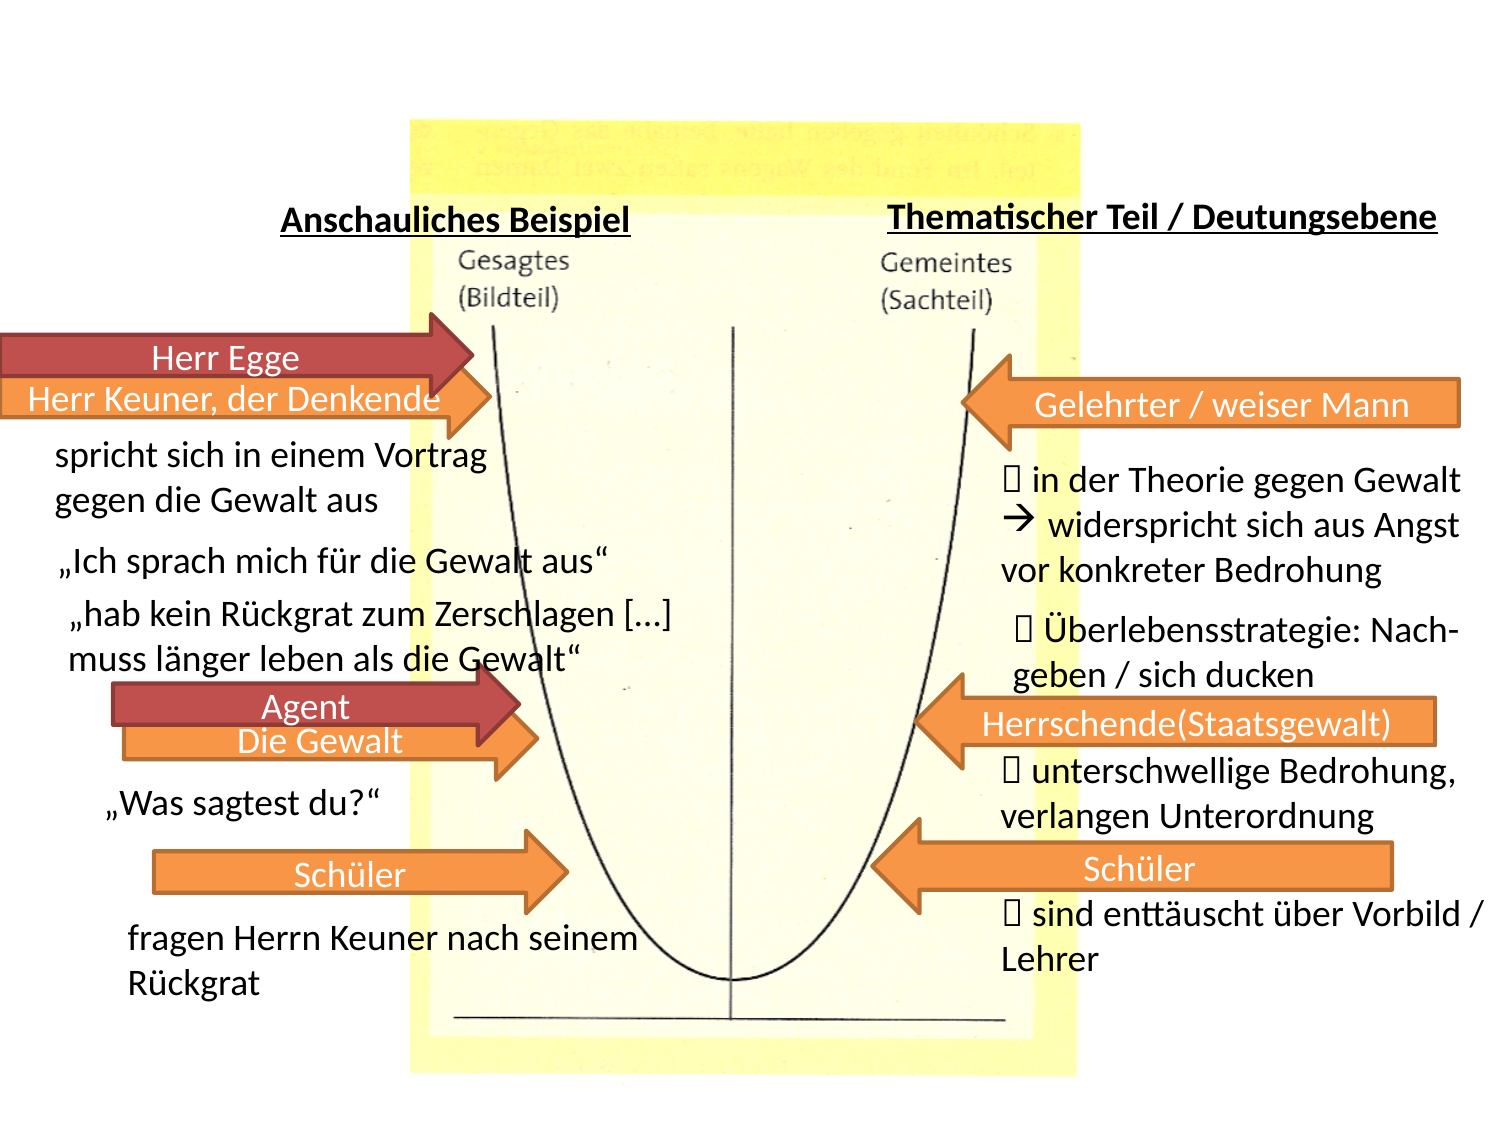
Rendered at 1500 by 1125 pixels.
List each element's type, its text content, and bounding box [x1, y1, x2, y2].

text_box fragen Herrn Keuner nach seinem Rückgrat [113, 905, 404, 1010]
text_box Schüler [151, 849, 404, 895]
text_box  Überlebensstrategie: Nach-geben / sich ducken [1094, 597, 1500, 703]
text_box „hab kein Rückgrat zum Zerschlagen […] muss länger leben als die Gewalt“ [53, 581, 404, 687]
text_box  in der Theorie gegen Gewalt widerspricht sich aus Angst vor konkreter Bedrohung [1094, 447, 1500, 597]
text_box Agent [110, 687, 404, 727]
text_box Gelehrter / weiser Mann [1094, 376, 1461, 429]
text_box „Was sagtest du?“ [88, 770, 404, 830]
text_box Herr Egge [0, 332, 404, 379]
text_box Anschauliches Beispiel [265, 187, 404, 248]
text_box spricht sich in einem Vortrag gegen die Gewalt aus [39, 422, 404, 527]
text_box Die Gewalt [121, 727, 404, 762]
text_box  sind enttäuscht über Vorbild / Lehrer [1094, 881, 1500, 987]
picture [409, 110, 1089, 1088]
text_box Herr Keuner, der Denkende [0, 379, 404, 420]
text_box Schüler [1094, 844, 1395, 881]
text_box Herrschende(Staatsgewalt) [1094, 703, 1438, 738]
text_box Thematischer Teil / Deutungsebene [1094, 184, 1479, 245]
text_box  unterschwellige Bedrohung, verlangen Unterordnung [1094, 738, 1500, 844]
text_box „Ich sprach mich für die Gewalt aus“ [42, 528, 404, 588]
